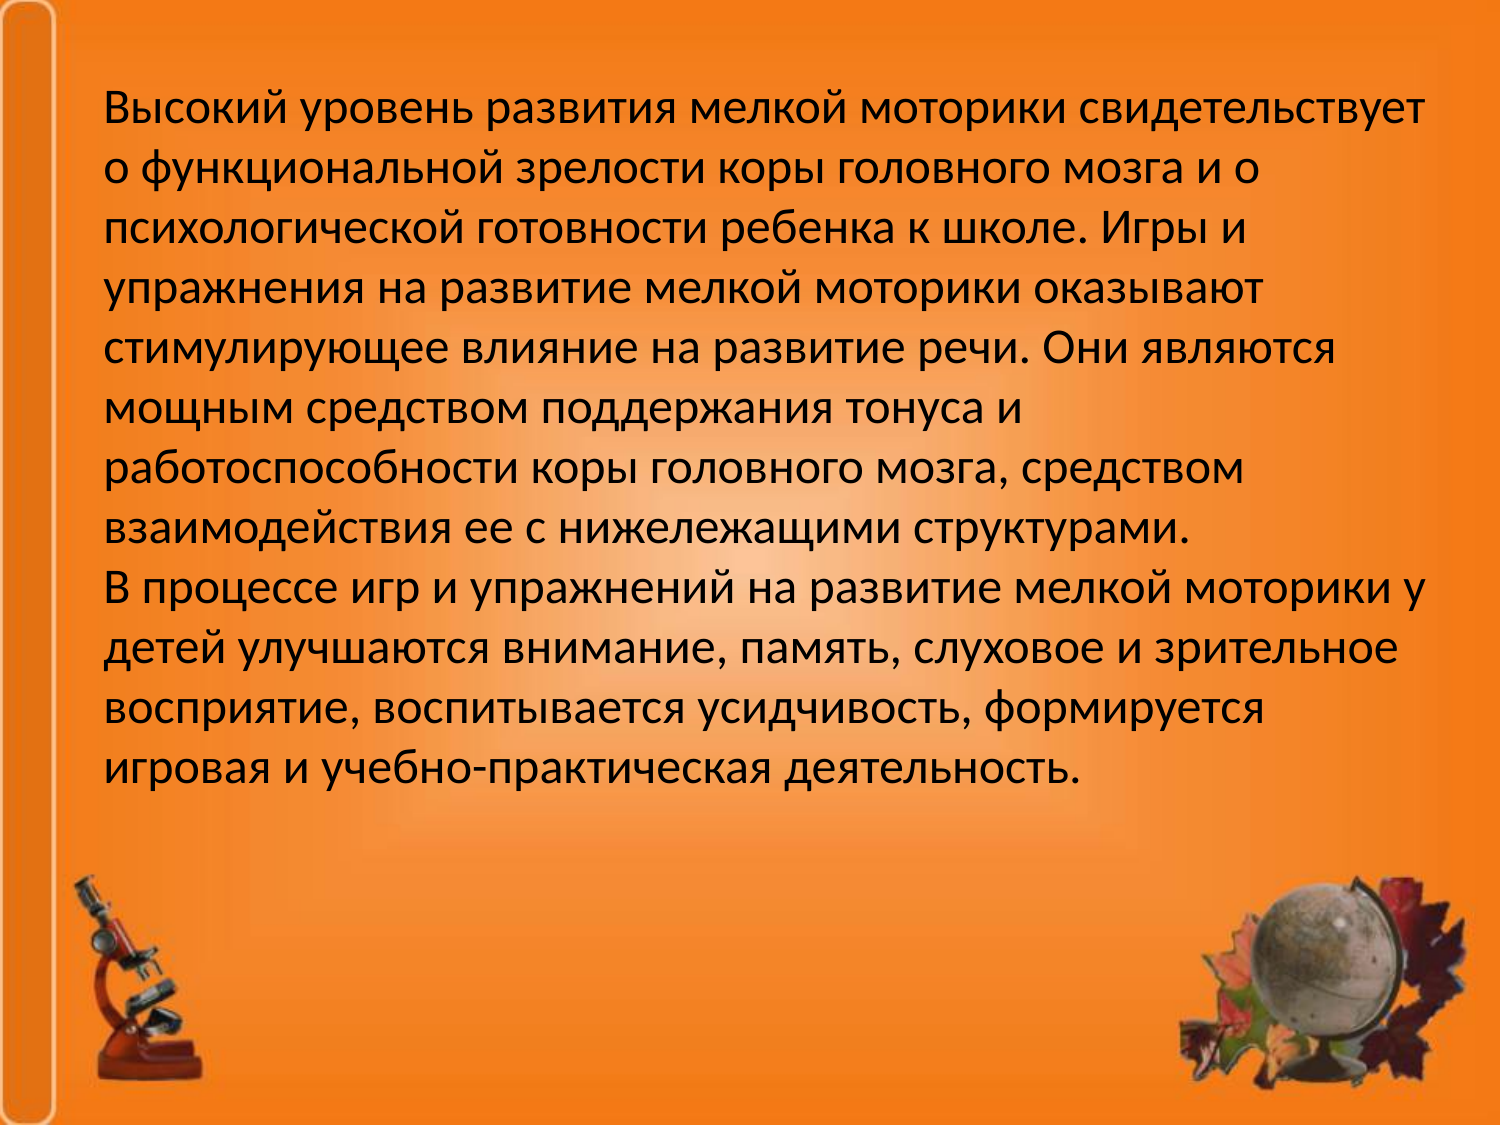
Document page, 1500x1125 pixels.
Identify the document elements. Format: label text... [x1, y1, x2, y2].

picture [0, 0, 1500, 1125]
text_box Высокий уровень развития мелкой моторики свидетельствует о функциональной зрелости коры головного мозга и о психологической готовности ребенка к школе. Игры и упражнения на развитие мелкой моторики оказывают стимулирующее влияние на развитие речи. Они являются мощным средством поддержания тонуса и работоспособности коры головного мозга, средством взаимодействия ее с нижележащими структурами. В процессе игр и упражнений на развитие мелкой моторики у детей улучшаются внимание, память, слуховое и зрительное восприятие, воспитывается усидчивость, формируется игровая и учебно-практическая деятельность. [88, 66, 1459, 862]
